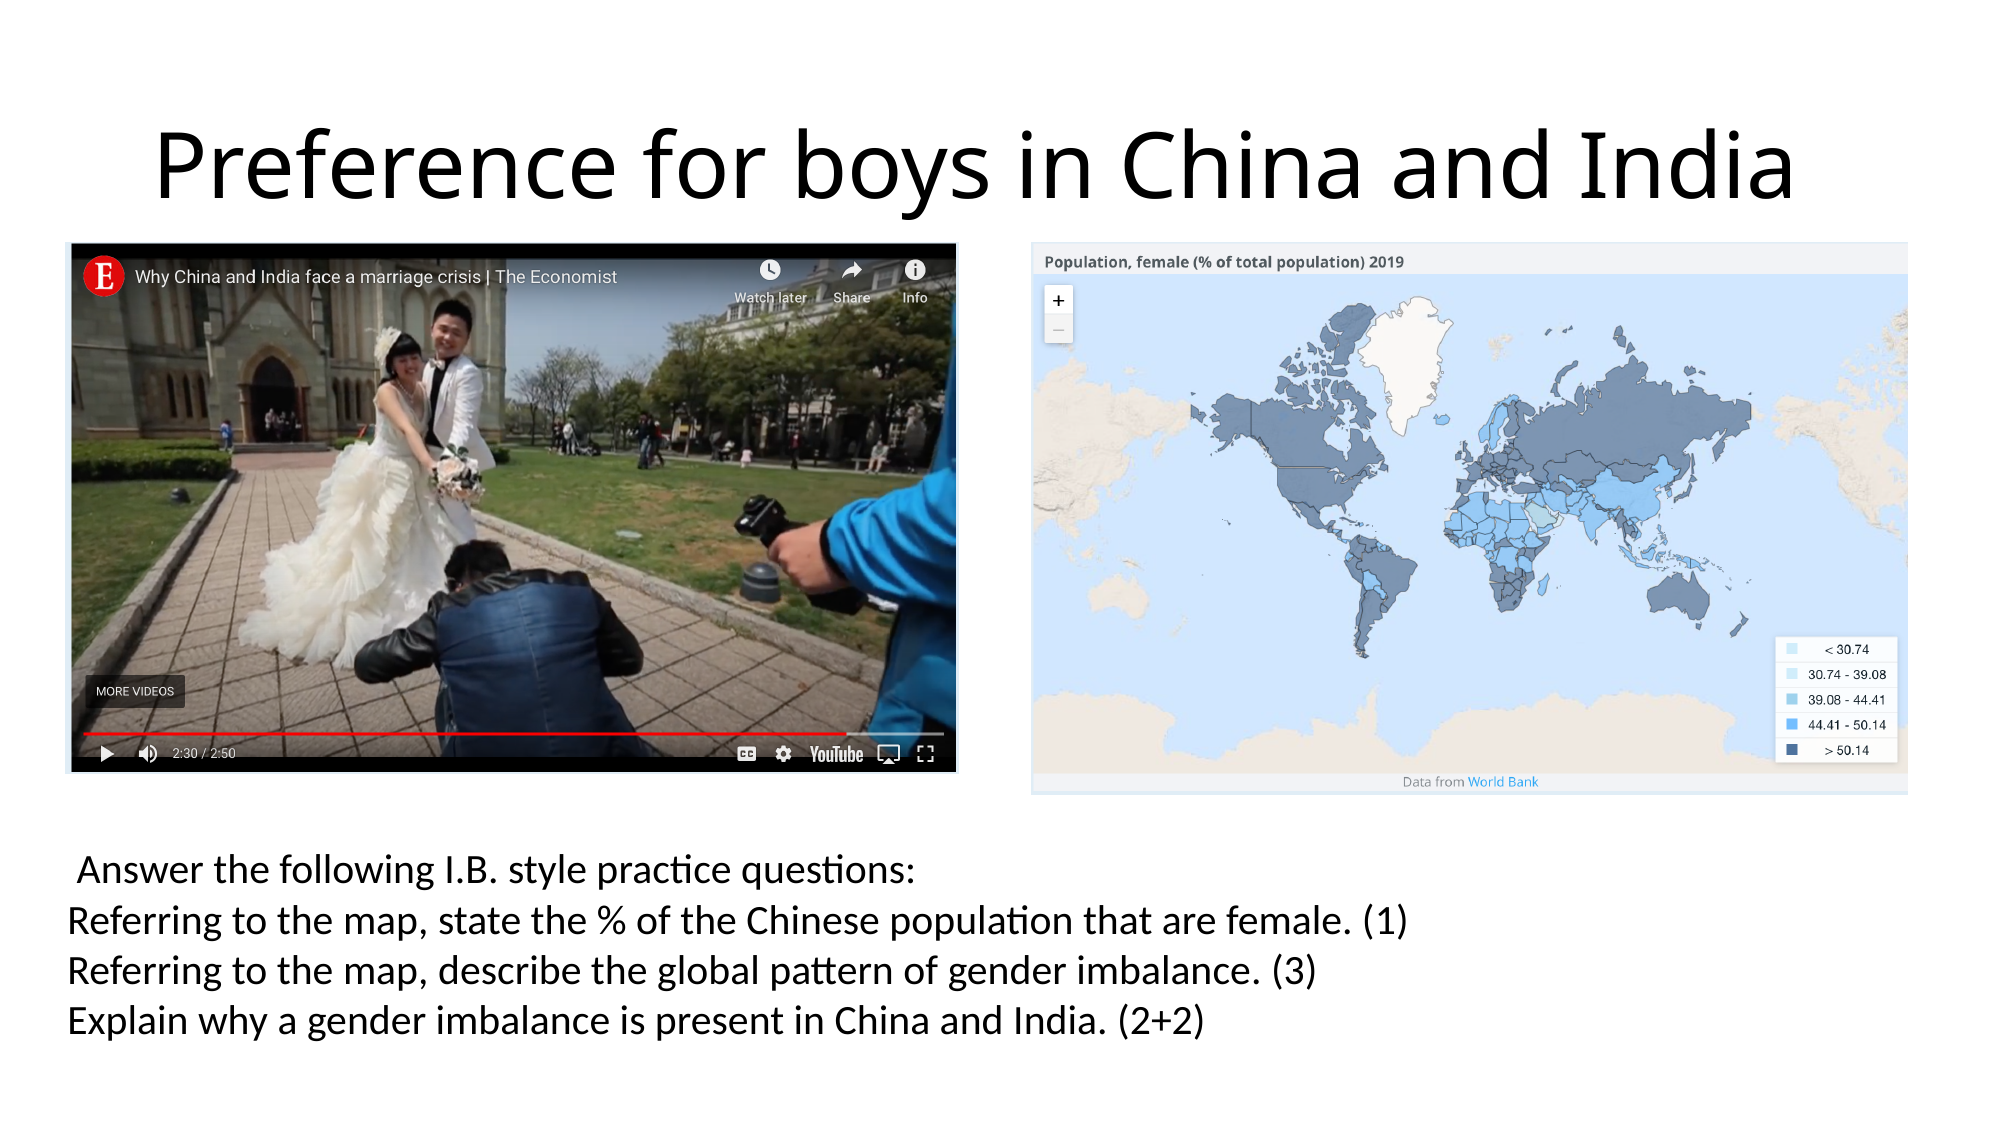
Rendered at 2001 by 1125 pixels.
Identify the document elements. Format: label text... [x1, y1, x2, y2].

title Preference for boys in China and India [137, 59, 1863, 278]
picture [1031, 242, 1908, 795]
text_box Answer the following I.B. style practice questions: ​Referring to the map, state the % of the Chinese population that are female. (1) Referring to the map, describe the global pattern of gender imbalance. (3) Explain why a gender imbalance is present in China and India. (2+2) [52, 834, 1805, 1095]
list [65, 242, 959, 774]
